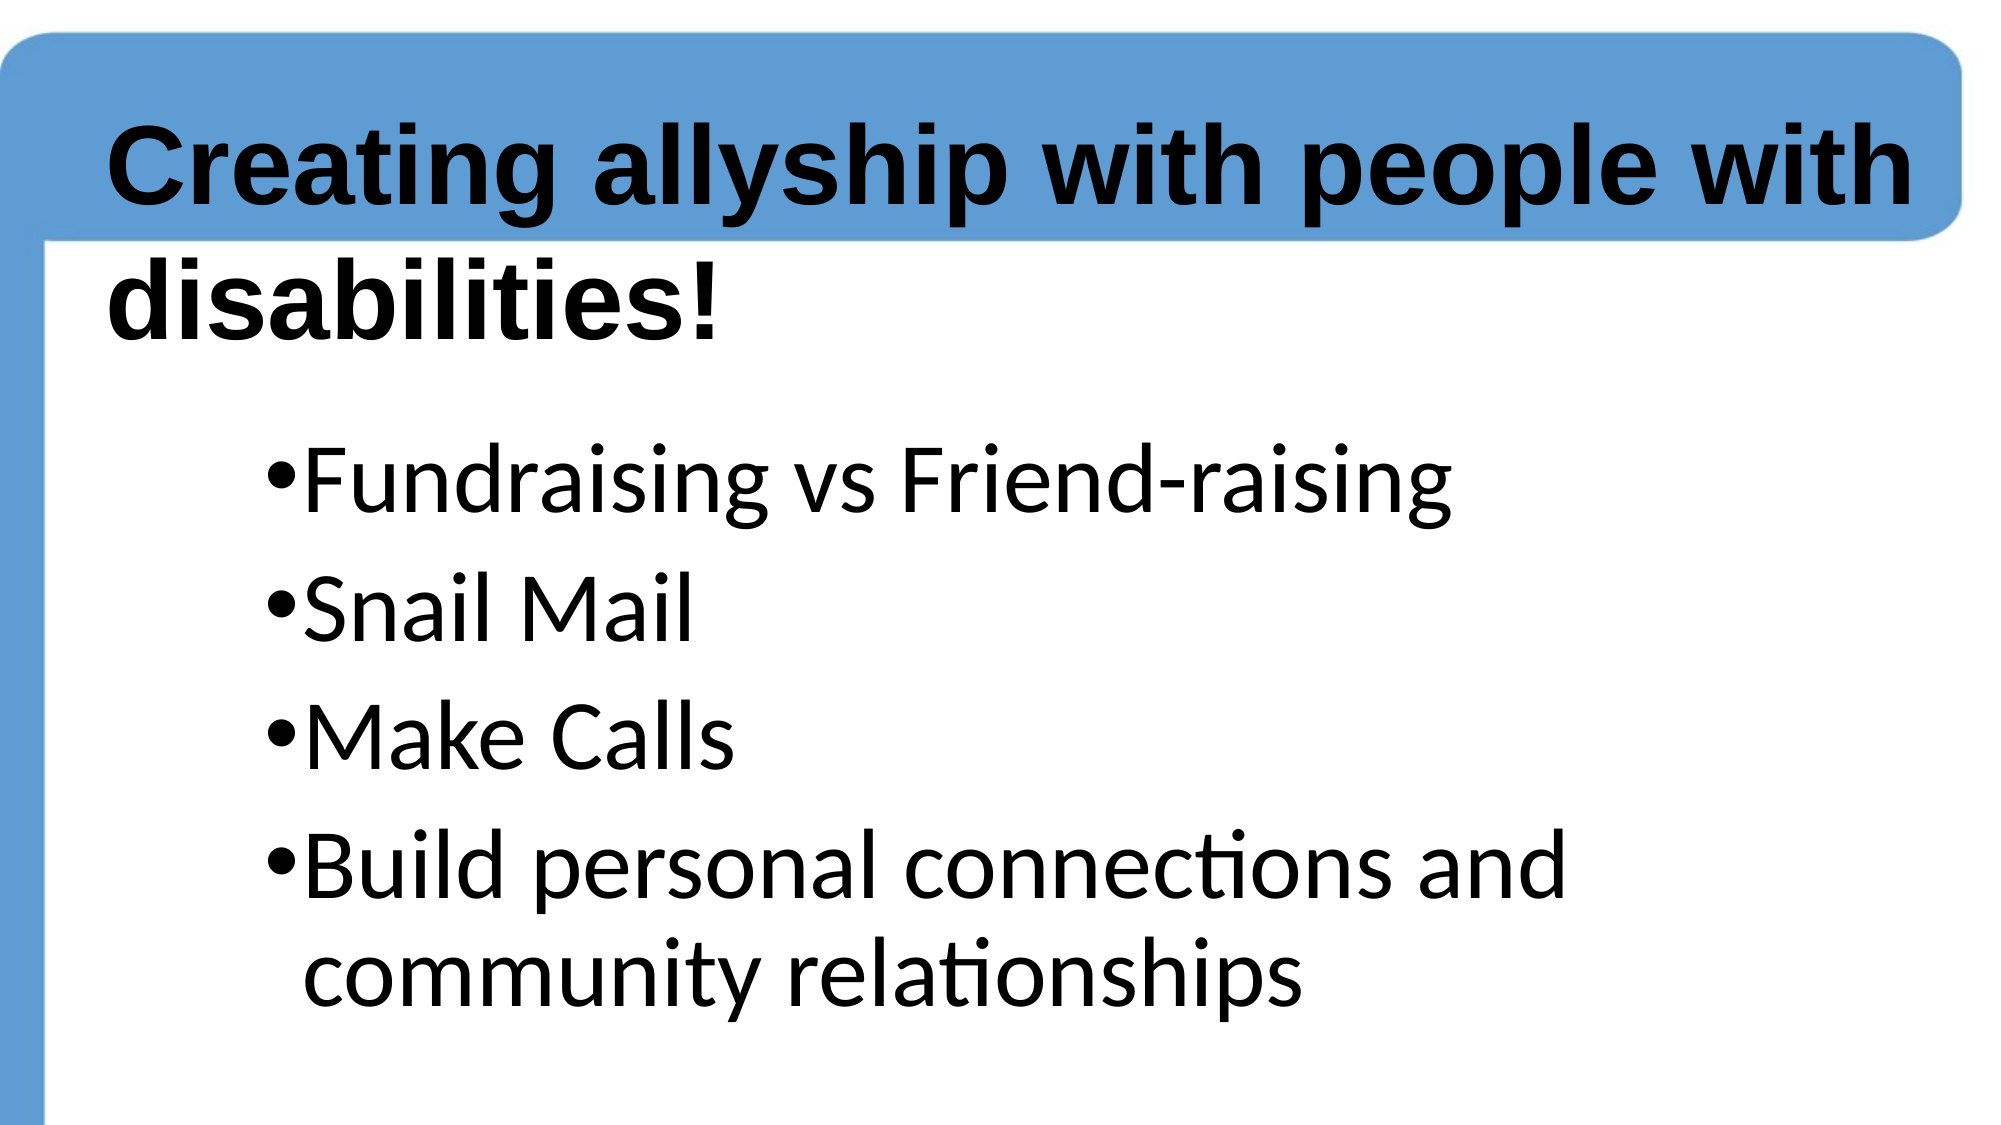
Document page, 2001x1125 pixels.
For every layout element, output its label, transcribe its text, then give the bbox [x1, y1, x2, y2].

picture [0, 0, 2001, 1125]
text_box Creating allyship with people with disabilities! [105, 108, 1926, 346]
list Fundraising vs Friend-raising Snail Mail Make Calls Build personal connections and community relationships [165, 418, 1775, 1125]
